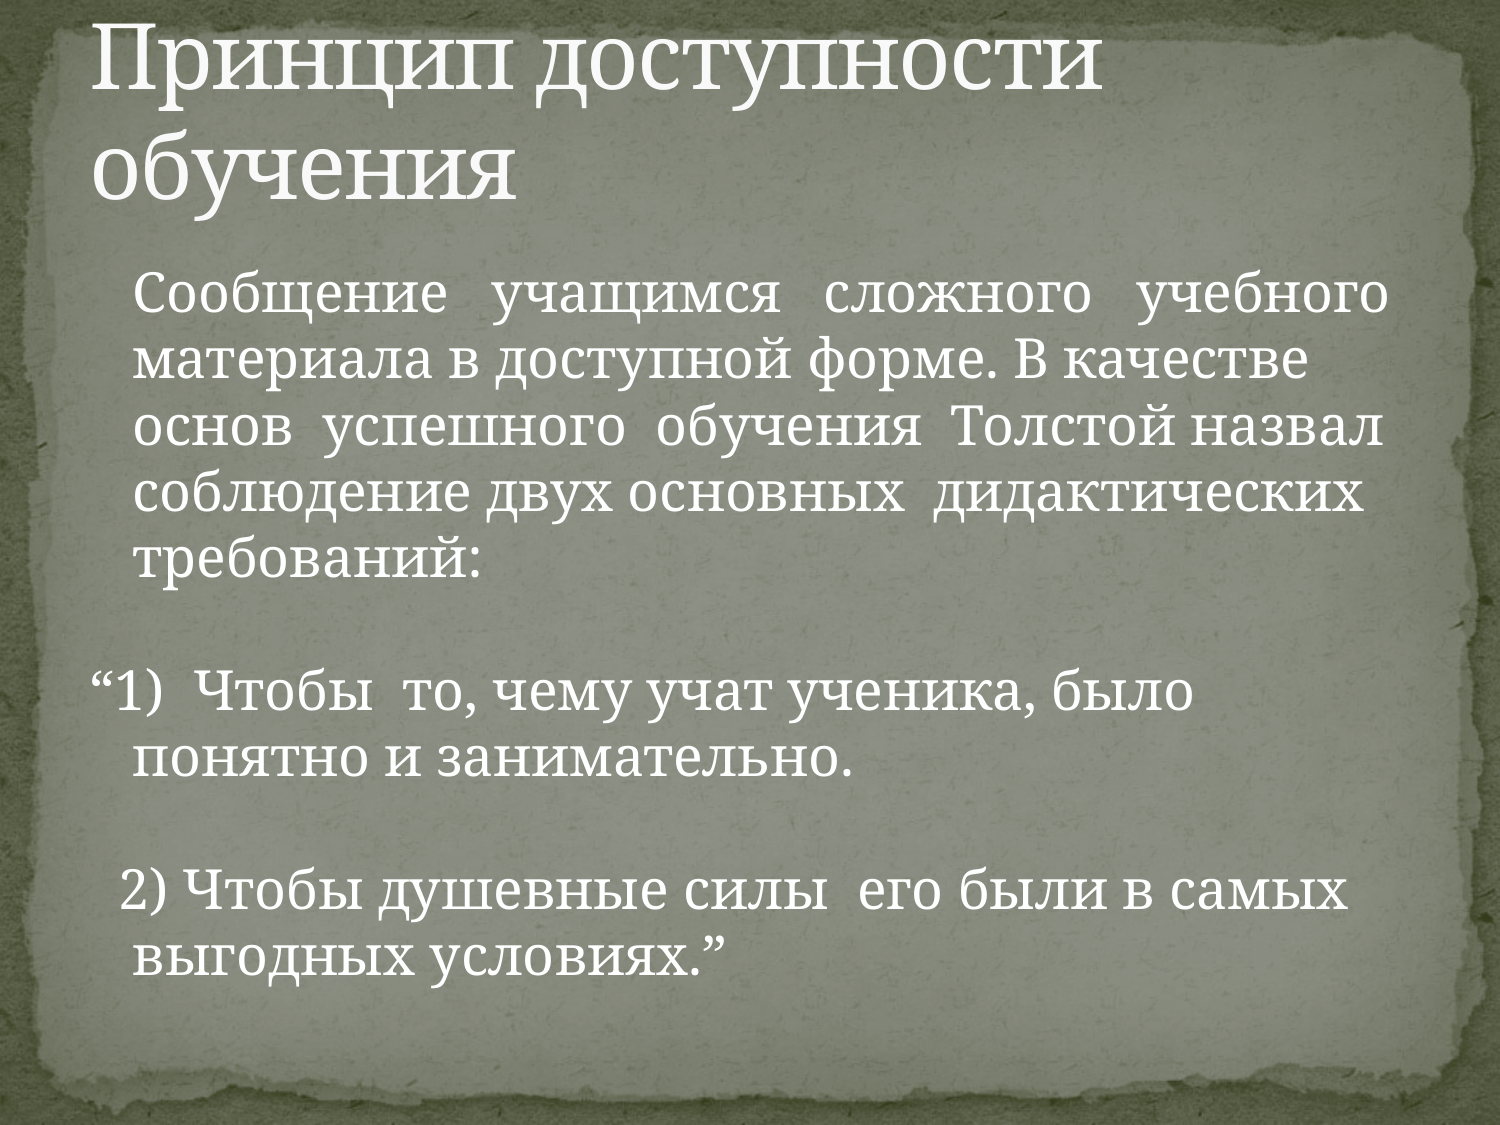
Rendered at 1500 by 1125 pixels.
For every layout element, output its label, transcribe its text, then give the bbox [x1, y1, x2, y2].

list Сообщение учащимся сложного учебного материала в доступной форме. В качестве основ успешного обучения Толстой назвал соблюдение двух основных дидактических требований: “1) Чтобы то, чему учат ученика, было понятно и занимательно. 2) Чтобы душевные силы его были в самых выгодных условиях.” [75, 249, 1425, 1000]
title Принцип доступности обучения [74, 24, 1425, 225]
